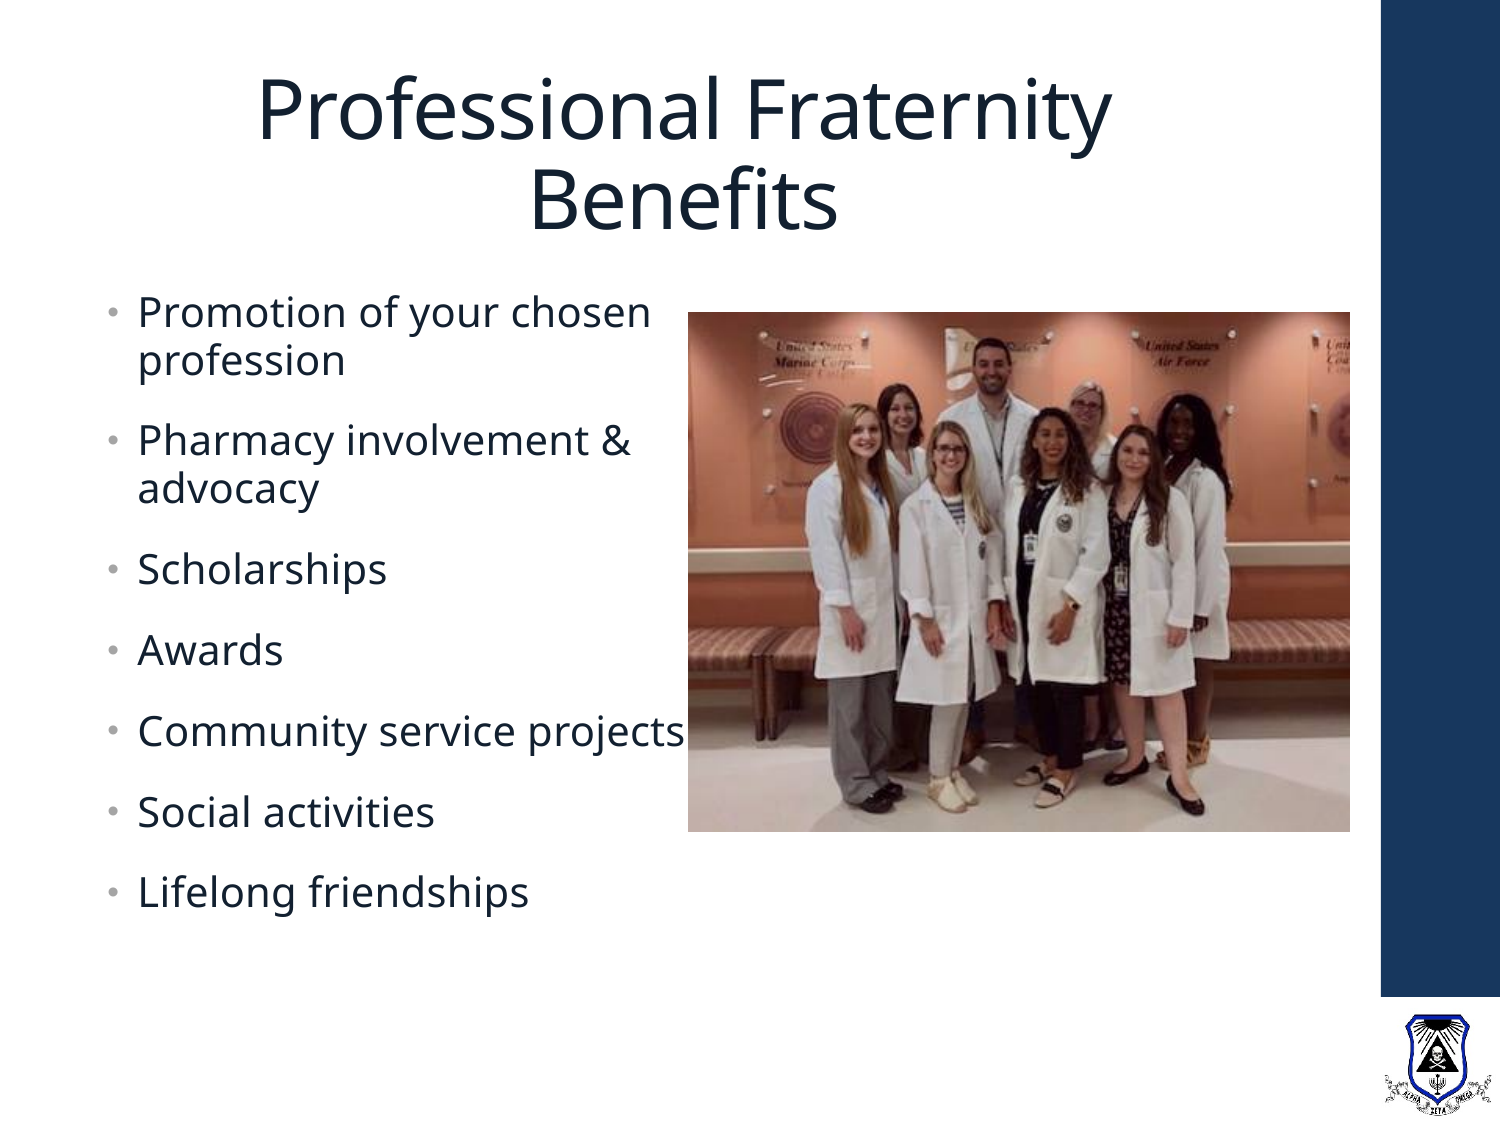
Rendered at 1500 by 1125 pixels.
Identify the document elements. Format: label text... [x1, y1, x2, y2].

list Promotion of your chosen profession Pharmacy involvement & advocacy Scholarships Awards Community service projects Social activities Lifelong friendships [92, 281, 738, 996]
title Professional Fraternity Benefits [87, 37, 1281, 255]
picture [1375, 997, 1500, 1125]
picture [688, 312, 1350, 832]
